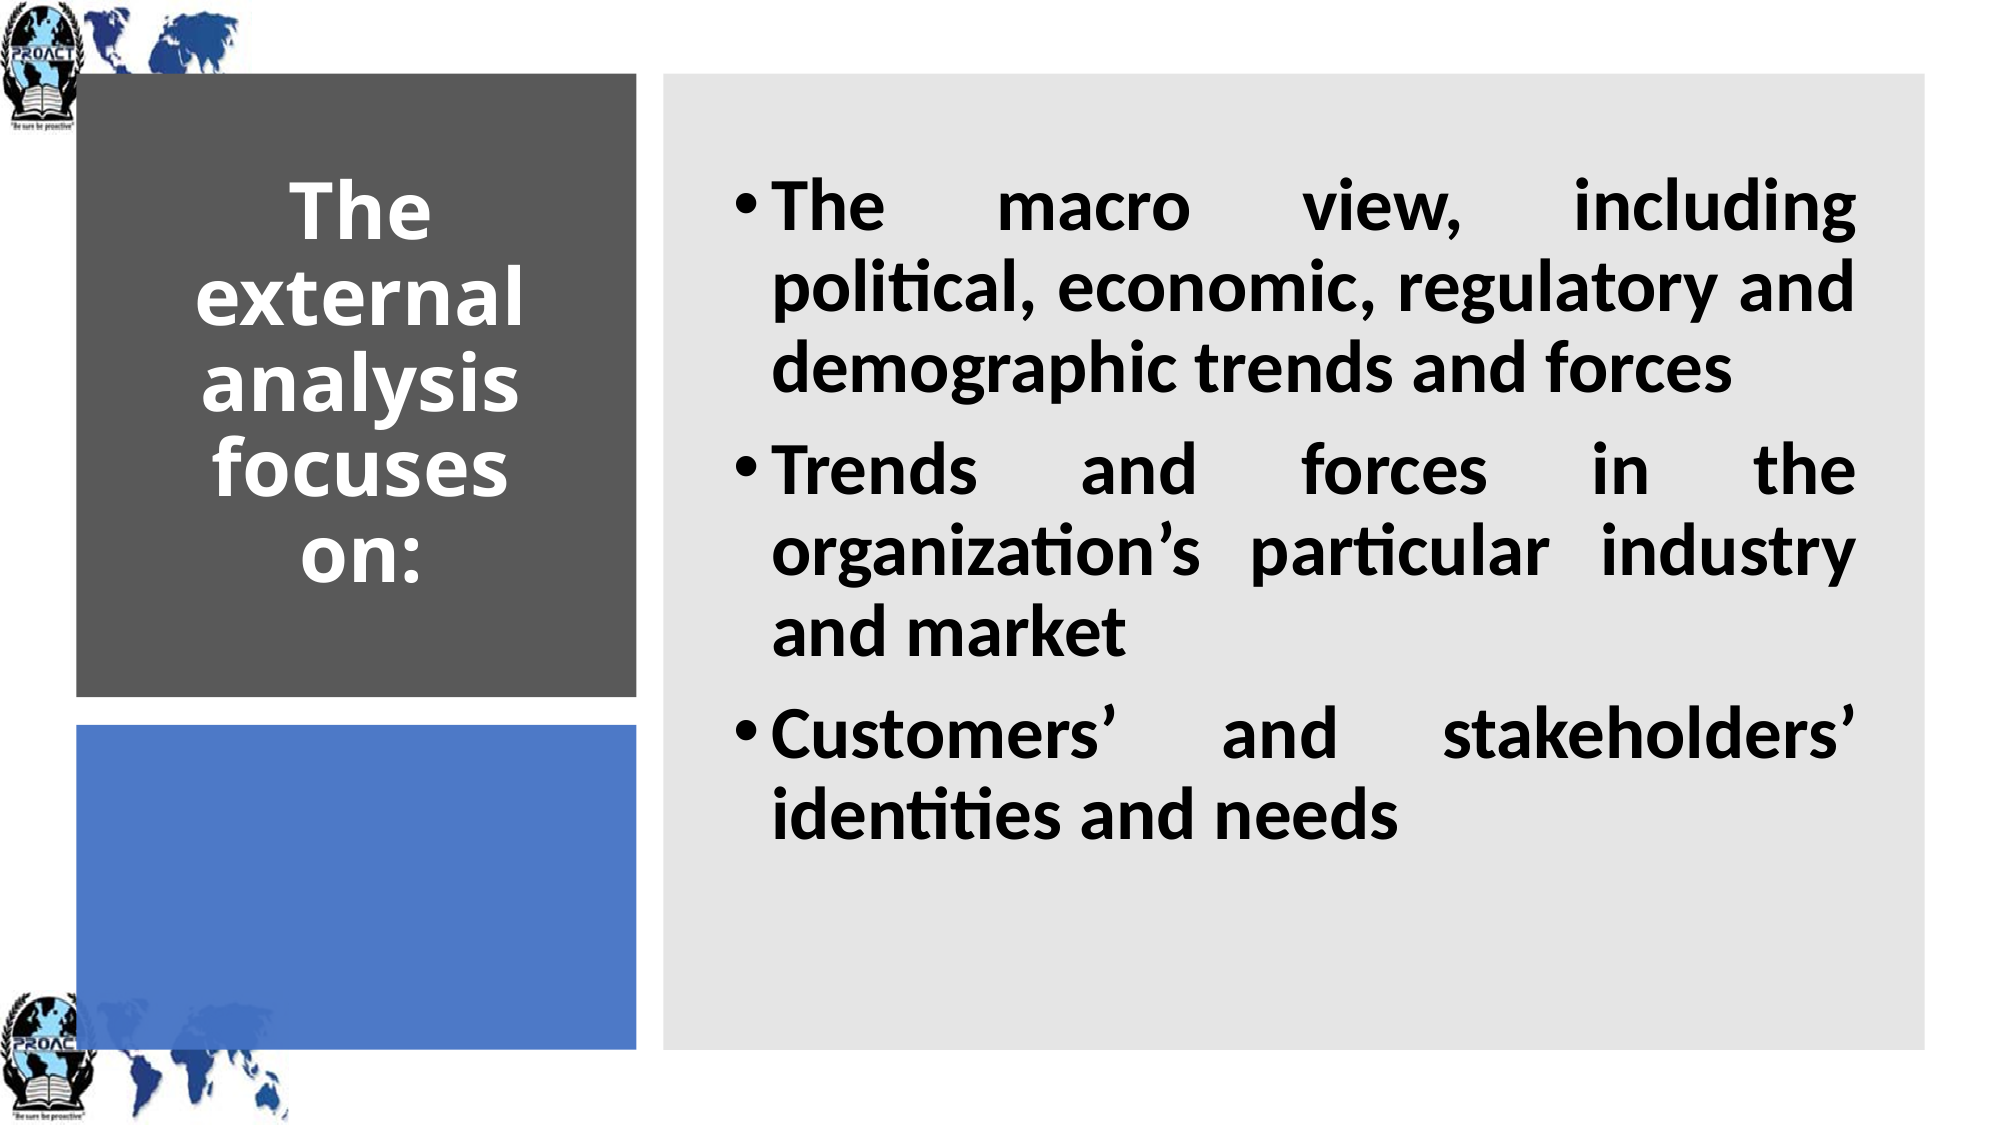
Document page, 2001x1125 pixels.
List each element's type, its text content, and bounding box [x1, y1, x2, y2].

list The macro view, including political, economic, regulatory and demographic trends and forces Trends and forces in the organization’s particular industry and market Customers’ and stakeholders’ identities and needs [718, 112, 1873, 1011]
text_box [662, 72, 1926, 1051]
picture [0, 990, 289, 1125]
text_box [75, 724, 637, 1051]
title The external analysis focuses on: [127, 120, 595, 652]
text_box [75, 72, 637, 698]
picture [0, 0, 252, 135]
